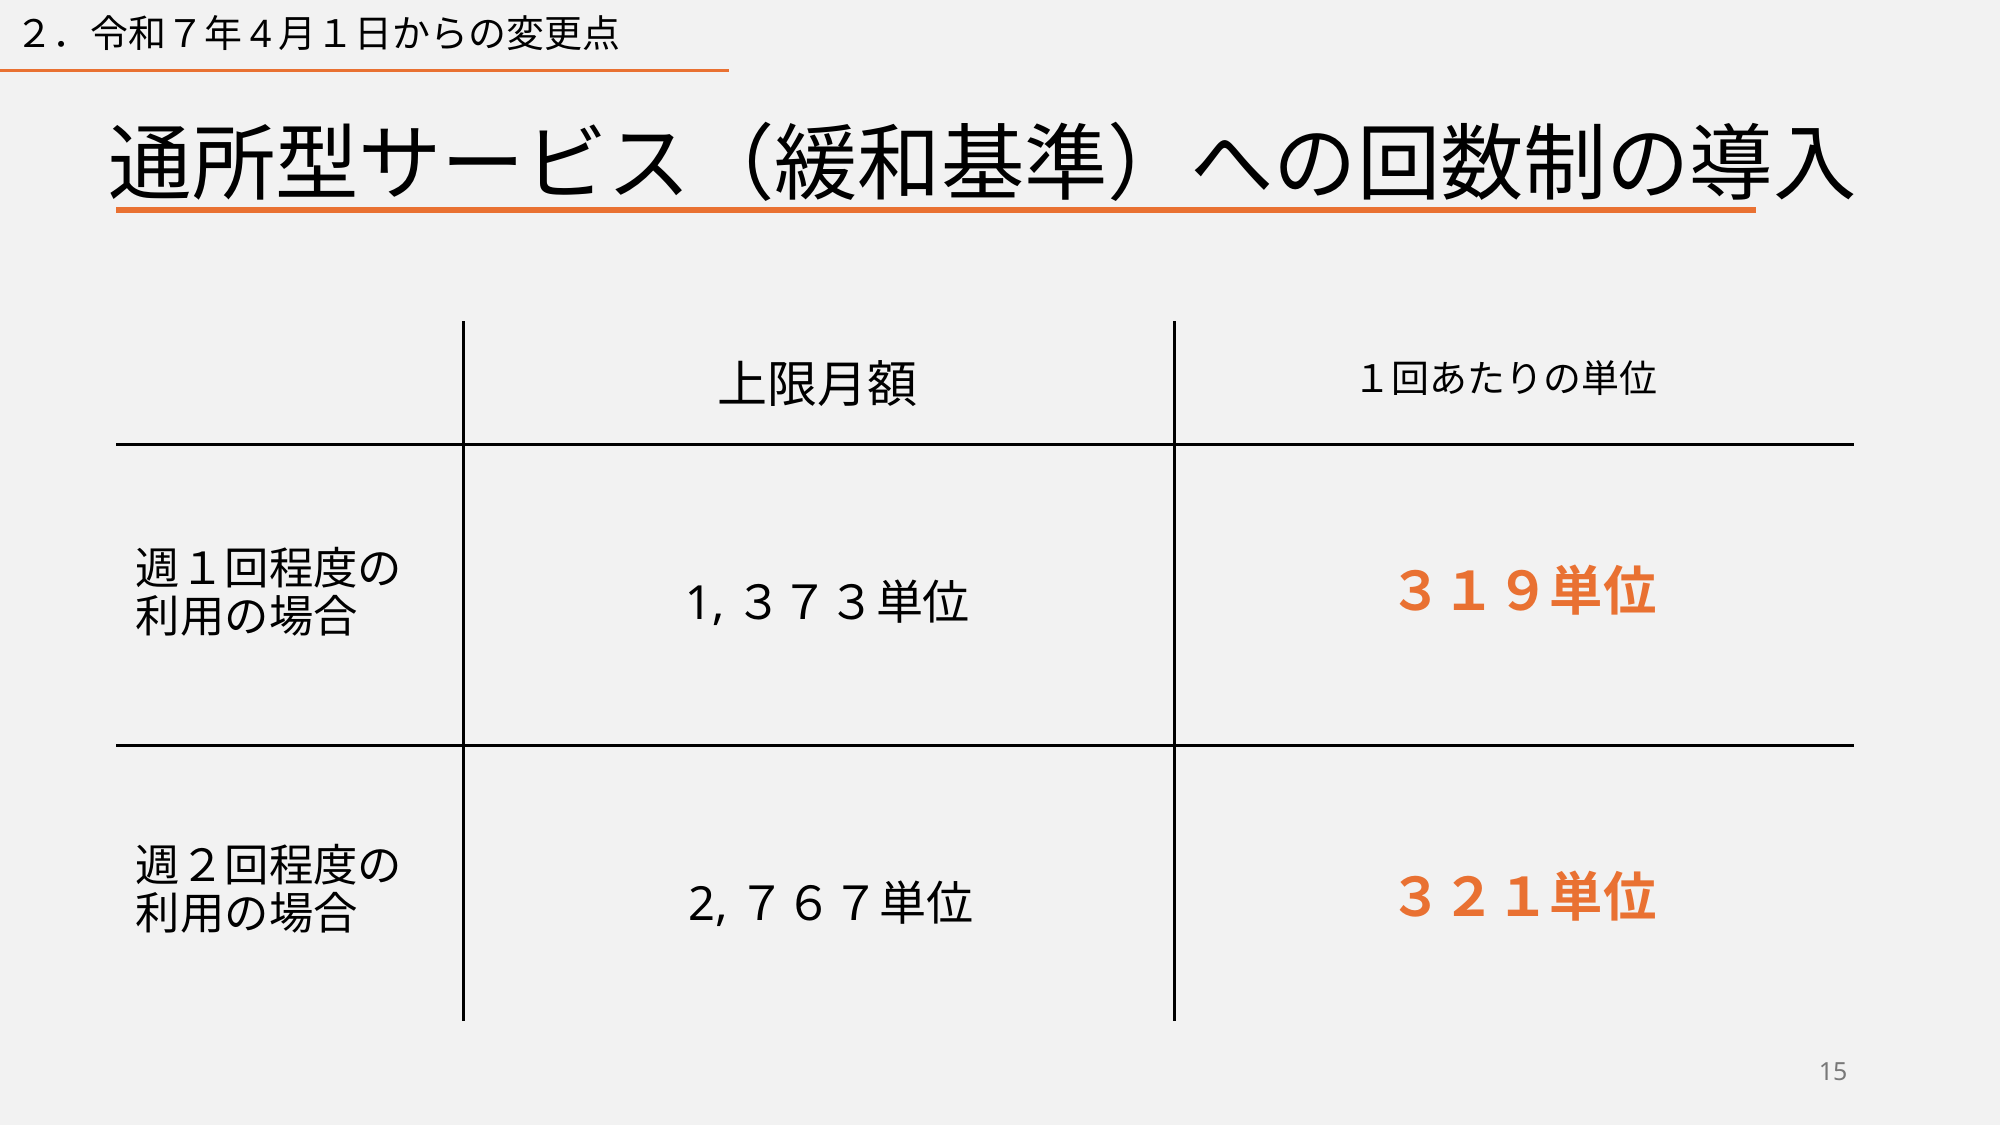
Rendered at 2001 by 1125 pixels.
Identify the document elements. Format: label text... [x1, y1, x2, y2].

slide_number 15 [1412, 1042, 1863, 1103]
text_box [1060, 281, 2000, 1071]
list 通所型サービス（緩和基準）への回数制の導入 [93, 114, 1907, 238]
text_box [0, 7, 730, 87]
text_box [115, 320, 1855, 1022]
